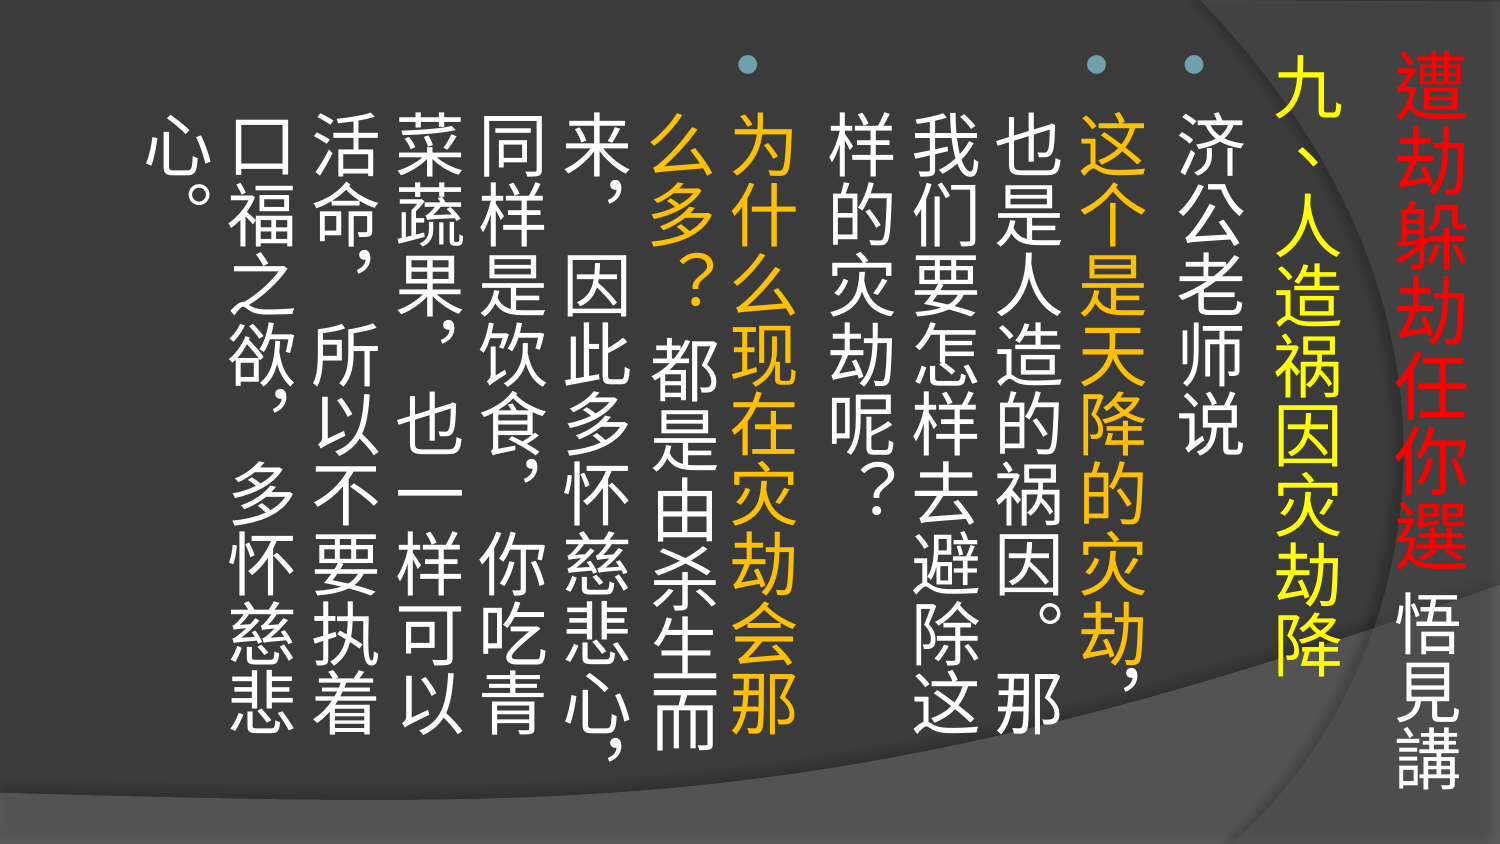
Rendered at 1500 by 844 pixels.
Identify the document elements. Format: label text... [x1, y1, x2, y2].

list 九、人造祸因灾劫降 济公老师说 这个是天降的灾劫，也是人造的祸因。那我们要怎样去避除这样的灾劫呢？ 为什么现在灾劫会那么多？ 都是由杀生而来，因此多怀慈悲心，同样是饮食，你吃青菜蔬果，也一样可以活命，所以不要执着口福之欲，多怀慈悲心。 [29, 31, 1357, 819]
title 遭劫躲劫任你選 悟見講 [1376, 21, 1483, 820]
